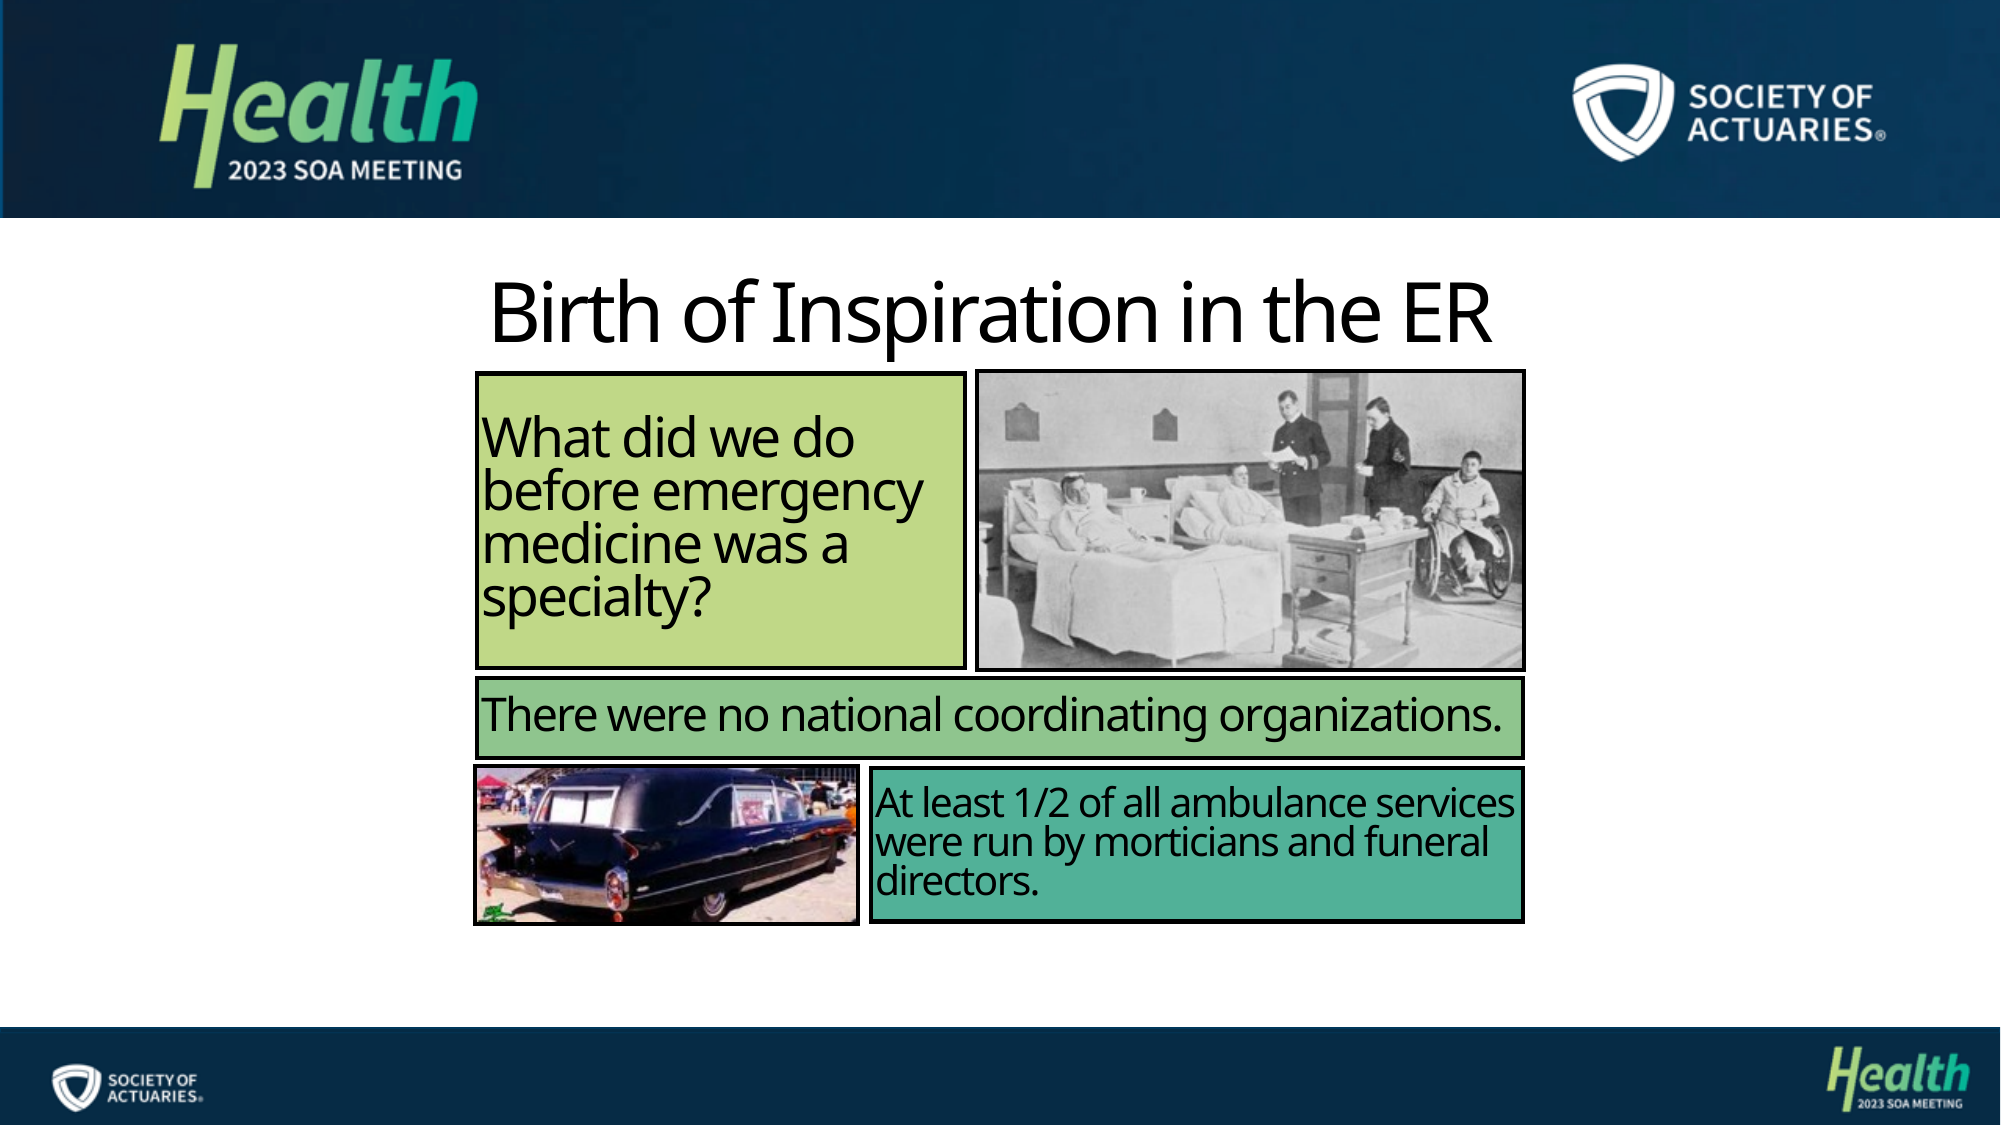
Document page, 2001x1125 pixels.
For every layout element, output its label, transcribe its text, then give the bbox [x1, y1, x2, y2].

picture [0, 1032, 2000, 1125]
picture [476, 767, 856, 922]
text_box Birth of Inspiration in the ER [482, 253, 1519, 384]
picture [978, 373, 1522, 669]
picture [0, 0, 2000, 218]
text_box What did we do before emergency medicine was a specialty? [477, 373, 965, 669]
text_box There were no national coordinating organizations. [477, 677, 1523, 759]
text_box At least 1/2 of all ambulance services were run by morticians and funeral directors. [870, 767, 1524, 922]
